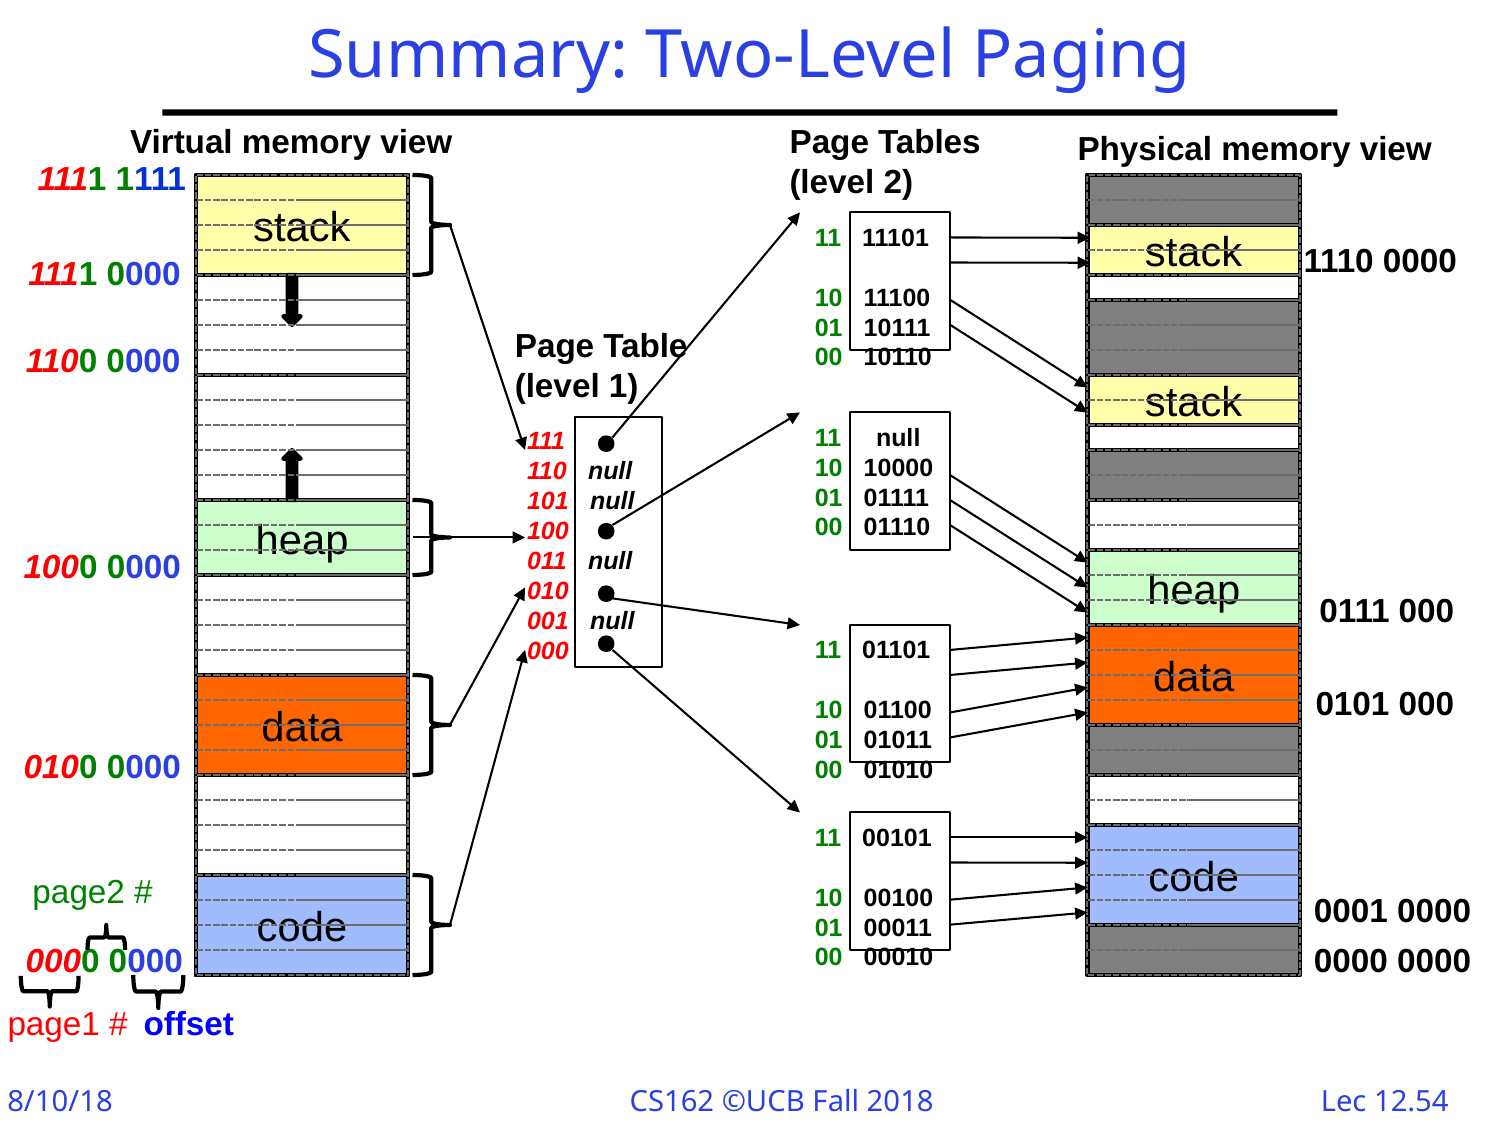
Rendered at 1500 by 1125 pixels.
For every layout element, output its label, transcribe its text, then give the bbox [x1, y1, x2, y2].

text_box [949, 712, 1088, 738]
text_box [195, 399, 409, 425]
text_box [412, 875, 450, 976]
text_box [949, 570, 1088, 613]
text_box [1087, 875, 1300, 900]
text_box [1087, 600, 1300, 624]
text_box page1 # [0, 994, 129, 1050]
text_box [195, 600, 409, 624]
text_box [1091, 699, 1300, 725]
text_box [1087, 924, 1299, 950]
text_box 0000 0000 [8, 932, 198, 988]
title Summary: Two-Level Paging [162, 12, 1338, 100]
text_box [1087, 675, 1300, 699]
text_box [195, 575, 409, 600]
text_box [949, 474, 1088, 563]
text_box 1000 0000 [8, 537, 195, 593]
text_box 11 00101 10 00100 01 00011 00 00010 [799, 813, 950, 979]
text_box [195, 699, 409, 725]
text_box 1100 0000 [10, 331, 195, 387]
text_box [949, 662, 1088, 676]
text_box [20, 975, 79, 994]
text_box [849, 412, 950, 550]
text_box [195, 750, 347, 775]
text_box [195, 725, 409, 750]
text_box [1087, 174, 1300, 200]
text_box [949, 637, 1088, 651]
text_box [195, 224, 409, 249]
text_box [195, 775, 344, 800]
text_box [349, 749, 626, 826]
text_box [196, 249, 409, 275]
text_box [849, 212, 950, 350]
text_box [612, 649, 801, 813]
text_box [195, 900, 409, 925]
text_box 0000 0000 [1299, 937, 1487, 987]
text_box 0100 0000 [8, 737, 195, 793]
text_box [512, 417, 676, 676]
text_box [1087, 450, 1300, 474]
text_box [195, 950, 409, 975]
text_box Physical memory view [1062, 119, 1448, 175]
text_box [195, 525, 409, 549]
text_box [949, 299, 1088, 324]
text_box 11 null 10 10000 01 01111 00 01110 [799, 413, 849, 549]
text_box [1091, 575, 1300, 600]
text_box 1111 0000 [13, 244, 196, 300]
text_box [1092, 350, 1300, 375]
text_box Virtual memory view [115, 112, 468, 168]
text_box [1087, 200, 1300, 224]
text_box 1110 0000 [1288, 231, 1472, 287]
text_box [195, 299, 373, 324]
text_box [195, 425, 409, 450]
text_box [949, 687, 1088, 712]
text_box [87, 924, 126, 950]
text_box [1087, 725, 1300, 750]
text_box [949, 912, 1088, 925]
text_box [1087, 950, 1299, 975]
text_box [949, 324, 1088, 413]
text_box [195, 450, 409, 475]
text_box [691, 516, 719, 648]
text_box [1088, 474, 1300, 500]
text_box [196, 275, 409, 299]
text_box 0111 000 [1304, 581, 1470, 637]
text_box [612, 412, 801, 526]
text_box Page Tables (level 2) [774, 112, 1013, 207]
text_box [412, 174, 451, 275]
text_box [195, 200, 409, 224]
text_box [412, 537, 440, 575]
text_box [195, 475, 409, 500]
text_box 11 01101 10 01100 01 01011 00 01010 [799, 626, 950, 791]
text_box [195, 825, 409, 849]
text_box Page Table (level 1) [499, 384, 588, 412]
text_box [1087, 399, 1300, 425]
text_box [1087, 750, 1300, 774]
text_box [418, 618, 557, 694]
text_box [1087, 425, 1300, 450]
text_box [195, 350, 369, 375]
text_box 0001 0000 [1299, 881, 1487, 937]
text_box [949, 887, 1088, 900]
text_box [1091, 324, 1300, 350]
text_box [195, 675, 409, 699]
text_box [849, 812, 950, 950]
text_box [593, 230, 819, 419]
text_box [1087, 849, 1300, 875]
text_box [849, 624, 950, 763]
text_box page2 # [17, 862, 168, 918]
text_box [195, 800, 344, 825]
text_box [374, 299, 601, 376]
text_box 11 11101 10 11100 01 10111 00 10110 [799, 213, 943, 379]
text_box [195, 925, 409, 950]
text_box [1087, 650, 1300, 675]
text_box [195, 375, 409, 399]
text_box [1087, 624, 1300, 650]
text_box [195, 324, 369, 350]
text_box [195, 549, 409, 575]
text_box [195, 849, 409, 875]
text_box [412, 675, 449, 748]
text_box [1092, 549, 1300, 575]
text_box [195, 624, 409, 650]
text_box [133, 975, 184, 1009]
text_box [1087, 249, 1288, 275]
text_box [195, 650, 409, 675]
text_box [1087, 800, 1300, 825]
text_box [1091, 375, 1300, 399]
text_box [195, 174, 409, 200]
text_box [1088, 299, 1300, 324]
text_box [1087, 900, 1299, 924]
text_box [1087, 825, 1300, 849]
text_box [1087, 774, 1300, 800]
text_box [1092, 525, 1300, 549]
text_box [1087, 275, 1300, 299]
text_box [412, 499, 435, 536]
text_box offset [129, 994, 249, 1050]
text_box [1091, 500, 1300, 525]
text_box 0101 000 [1300, 674, 1470, 730]
text_box [1087, 224, 1300, 249]
text_box [195, 500, 409, 525]
text_box [195, 875, 409, 900]
text_box 1111 1111 [23, 149, 201, 205]
